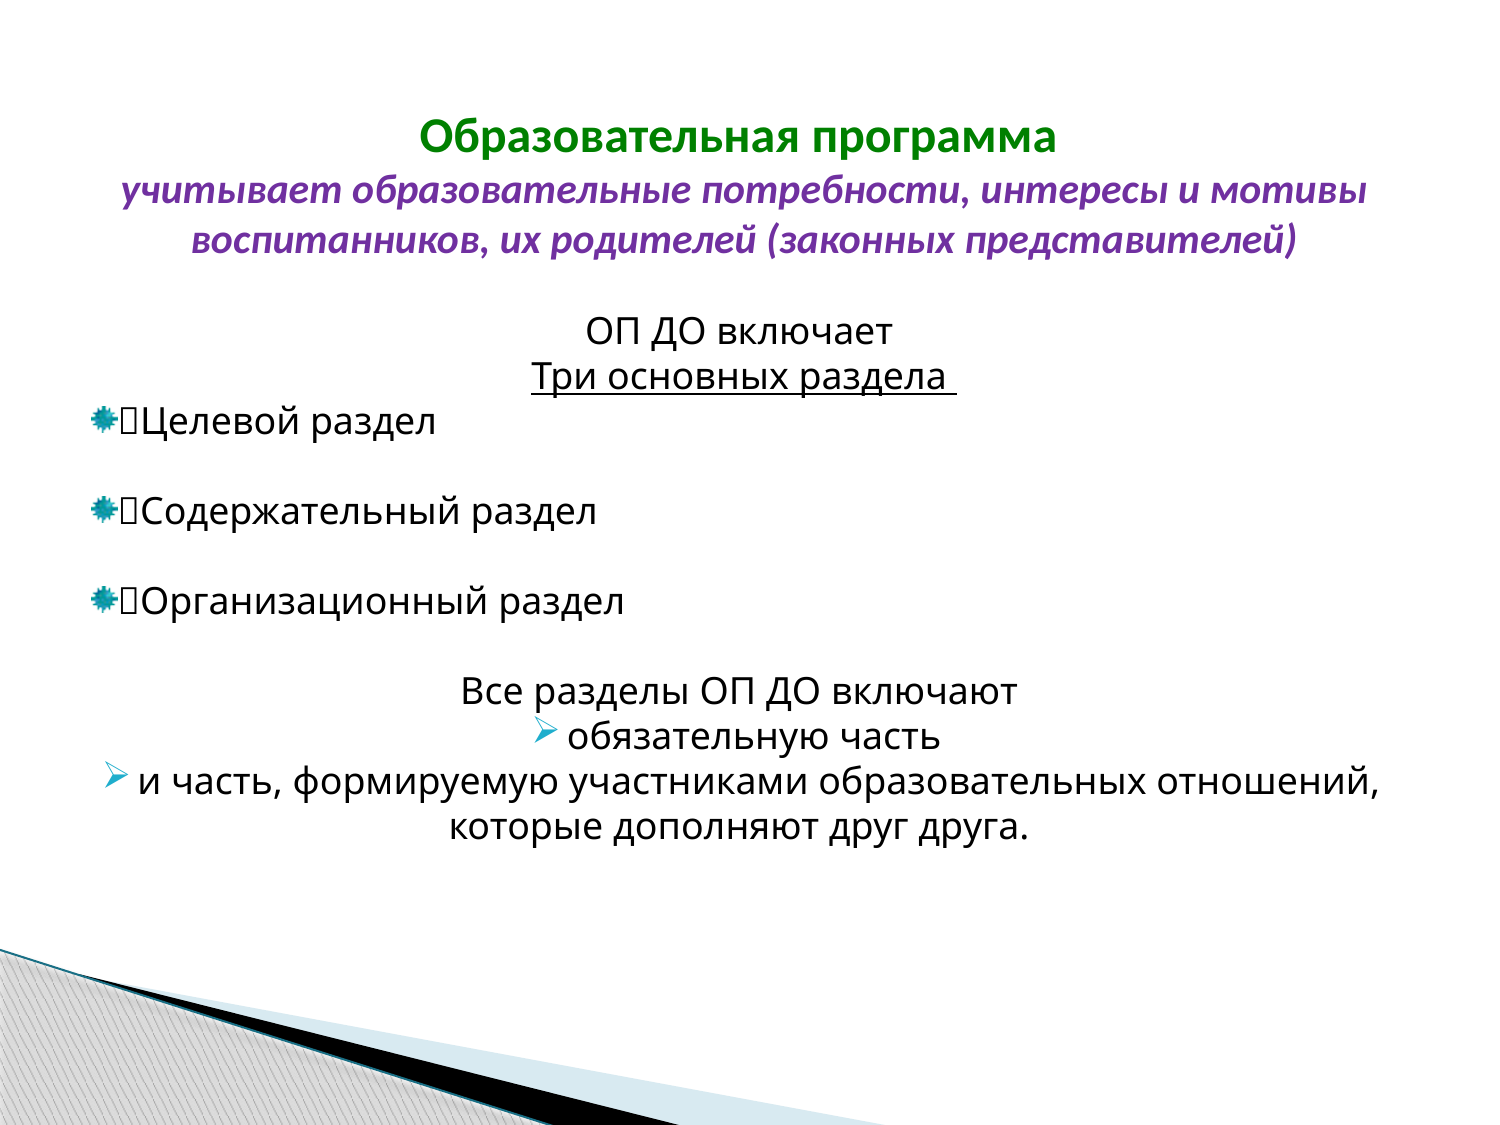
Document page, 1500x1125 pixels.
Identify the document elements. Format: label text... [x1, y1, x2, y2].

picture [91, 406, 118, 433]
picture [91, 496, 118, 523]
text_box Образовательная программа учитывает образовательные потребности, интересы и мотивы воспитанников, их родителей (законных представителей) ОП ДО включает Три основных раздела Целевой раздел Содержательный раздел Организационный раздел Все разделы ОП ДО включают обязательную часть и часть, формируемую участниками образовательных отношений, которые дополняют друг друга. [76, 94, 1412, 855]
picture [91, 586, 118, 613]
